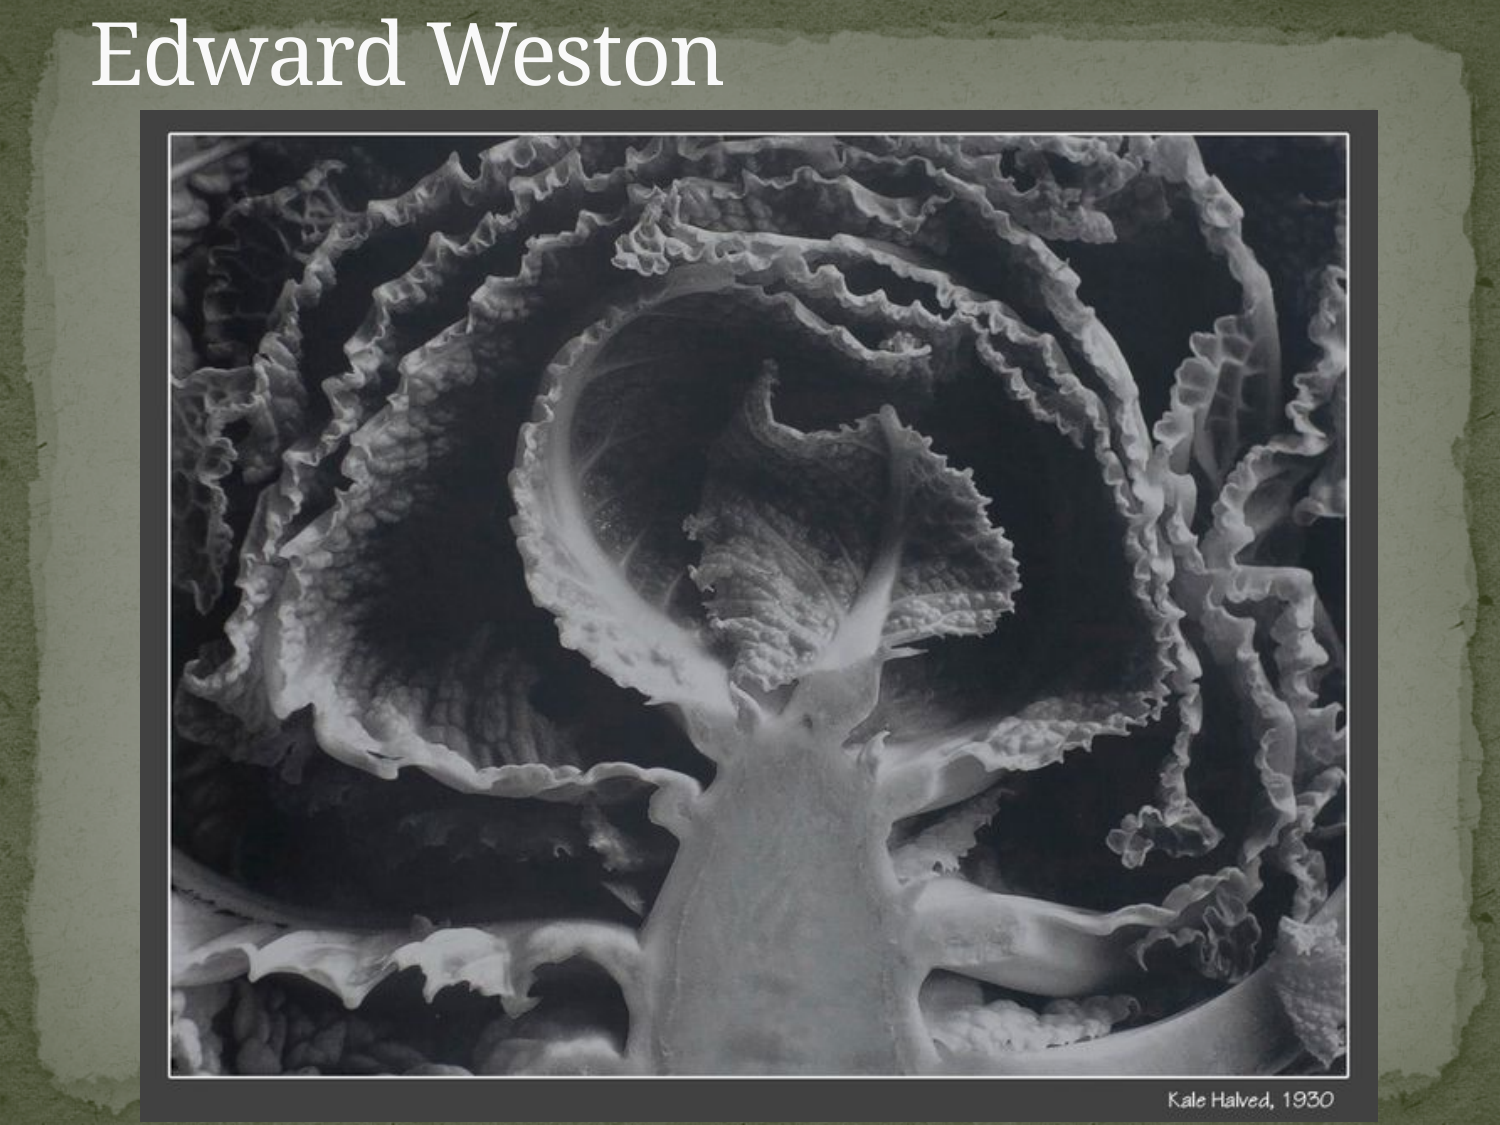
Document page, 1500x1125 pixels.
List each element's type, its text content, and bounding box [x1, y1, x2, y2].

title Edward Weston [74, 0, 1425, 111]
picture [140, 110, 1378, 1122]
